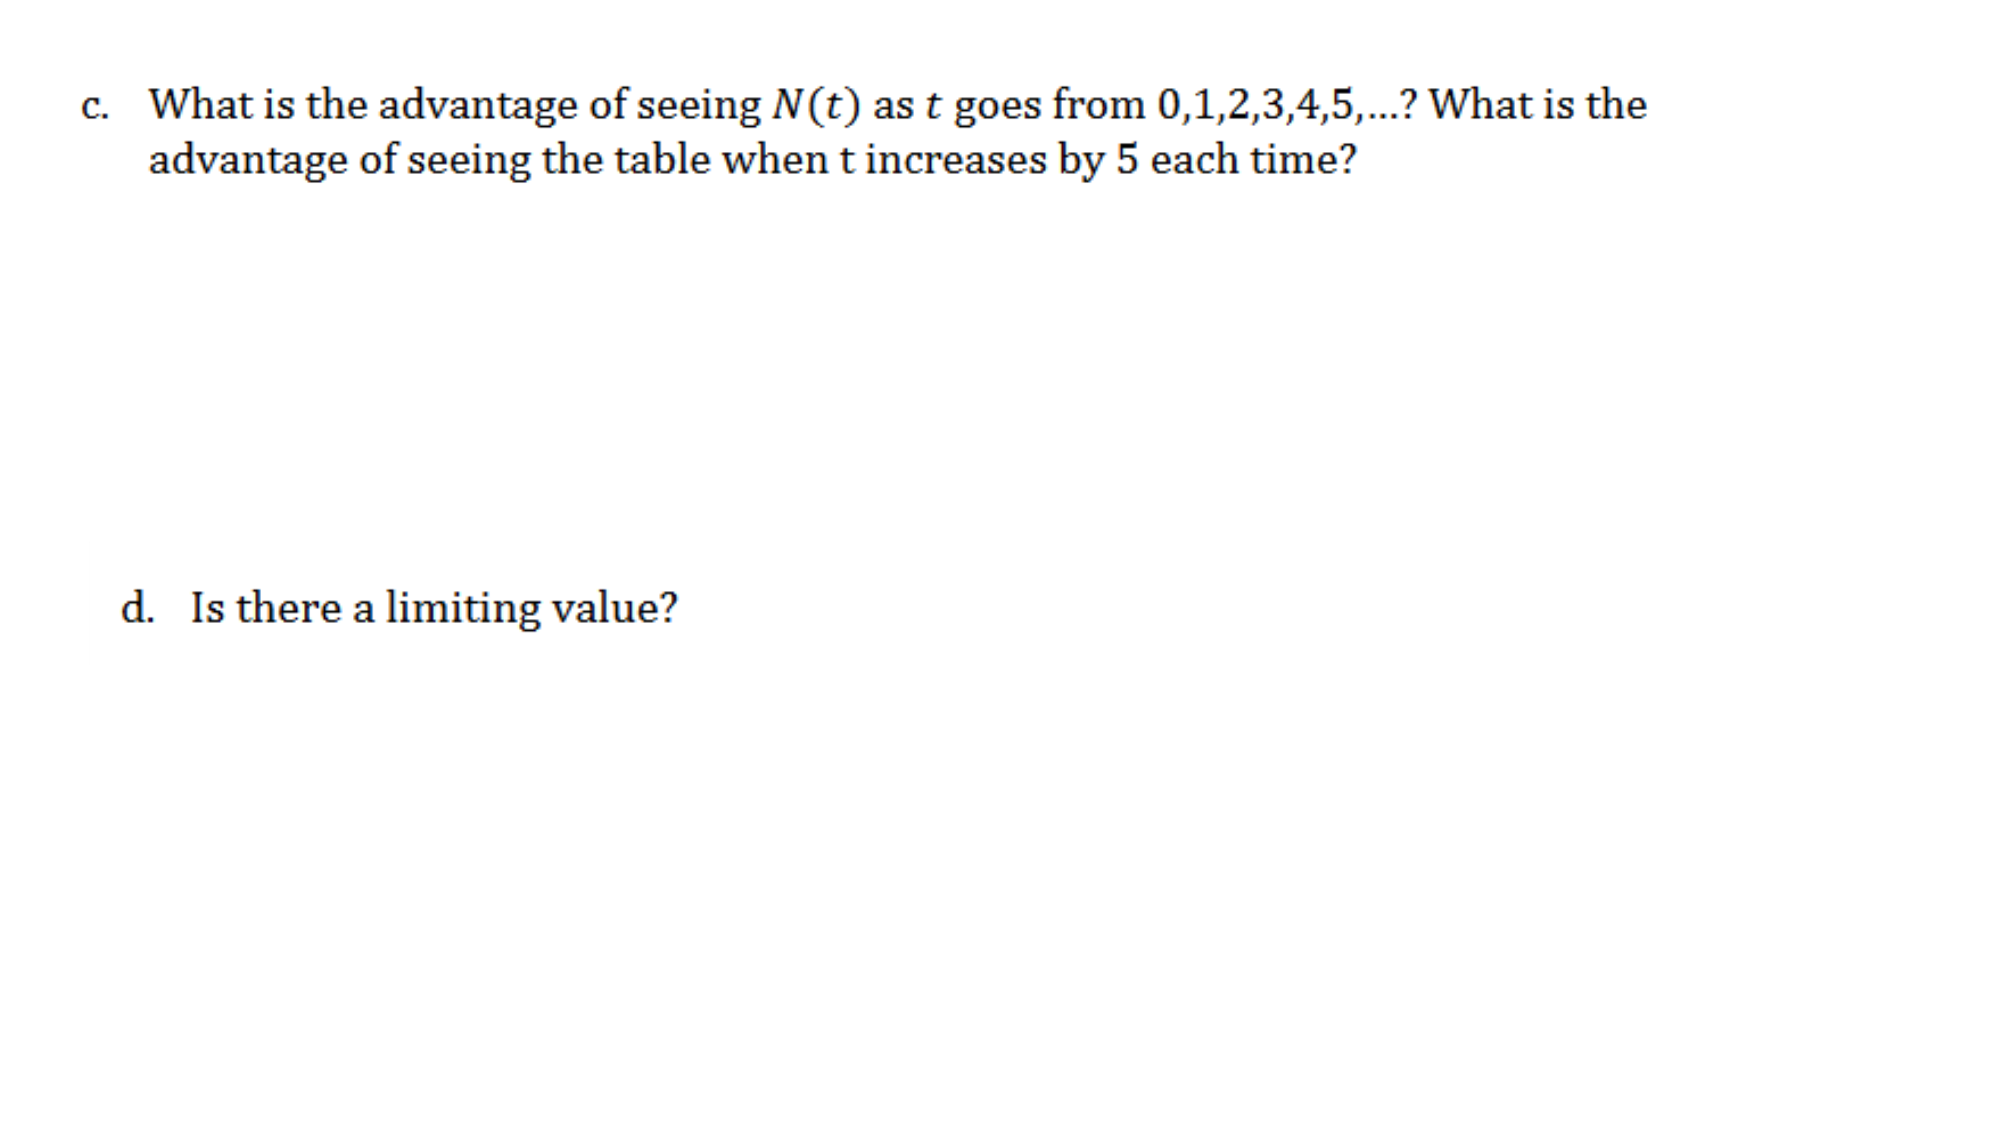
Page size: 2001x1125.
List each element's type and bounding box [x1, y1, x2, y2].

picture [88, 541, 691, 665]
list [33, 30, 1754, 231]
